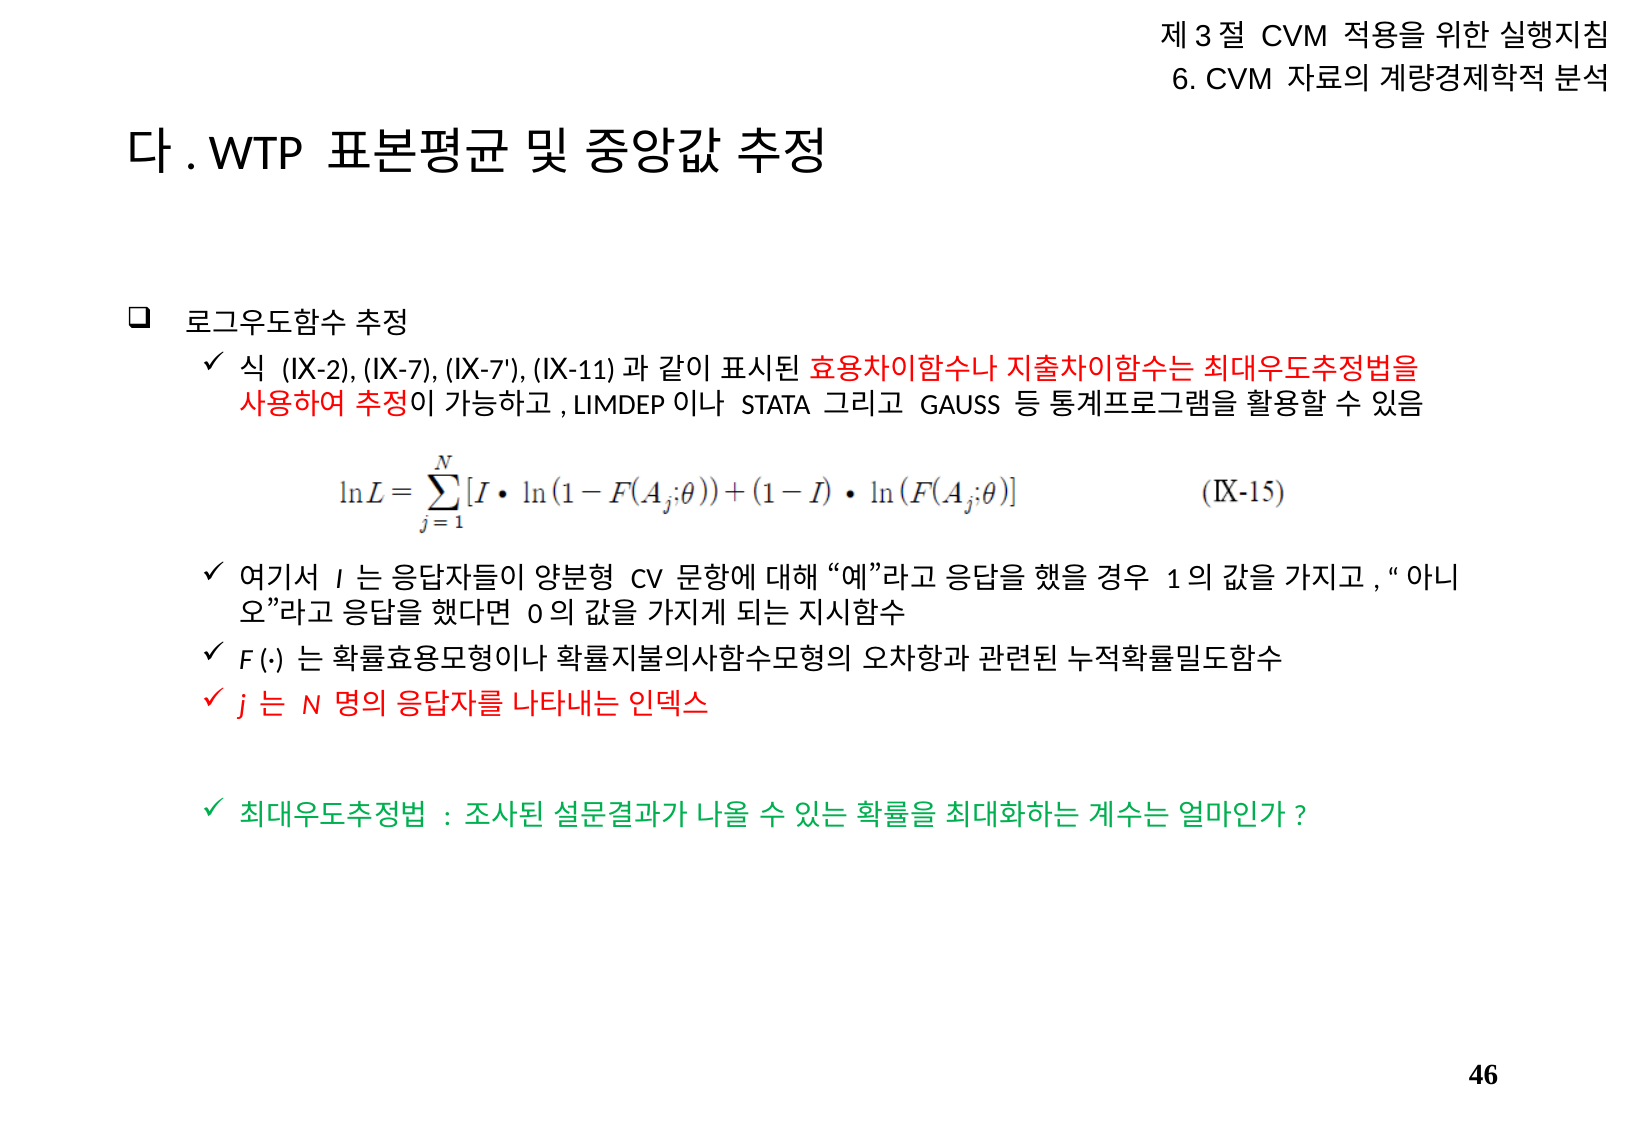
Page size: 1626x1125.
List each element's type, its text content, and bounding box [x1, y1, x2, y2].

list 로그우도함수 추정 식 (Ⅸ-2), (Ⅸ-7), (Ⅸ-7'), (Ⅸ-11)과 같이 표시된 효용차이함수나 지출차이함수는 최대우도추정법을 사용하여 추정이 가능하고, LIMDEP이나 STATA 그리고 GAUSS 등 통계프로그램을 활용할 수 있음 여기서 I 는 응답자들이 양분형 CV 문항에 대해 “예”라고 응답을 했을 경우 1의 값을 가지고, “아니오”라고 응답을 했다면 0의 값을 가지게 되는 지시함수 F (·) 는 확률효용모형이나 확률지불의사함수모형의 오차항과 관련된 누적확률밀도함수 j 는 N 명의 응답자를 나타내는 인덱스 최대우도추정법 : 조사된 설문결과가 나올 수 있는 확률을 최대화하는 계수는 얼마인가? [111, 296, 1514, 1011]
slide_number 45 [1147, 1042, 1514, 1103]
picture [326, 443, 1299, 542]
text_box 제3절 CVM 적용을 위한 실행지침 6. CVM 자료의 계량경제학적 분석 [597, 1, 1625, 104]
title 다. WTP 표본평균 및 중앙값 추정 [111, 98, 1514, 208]
